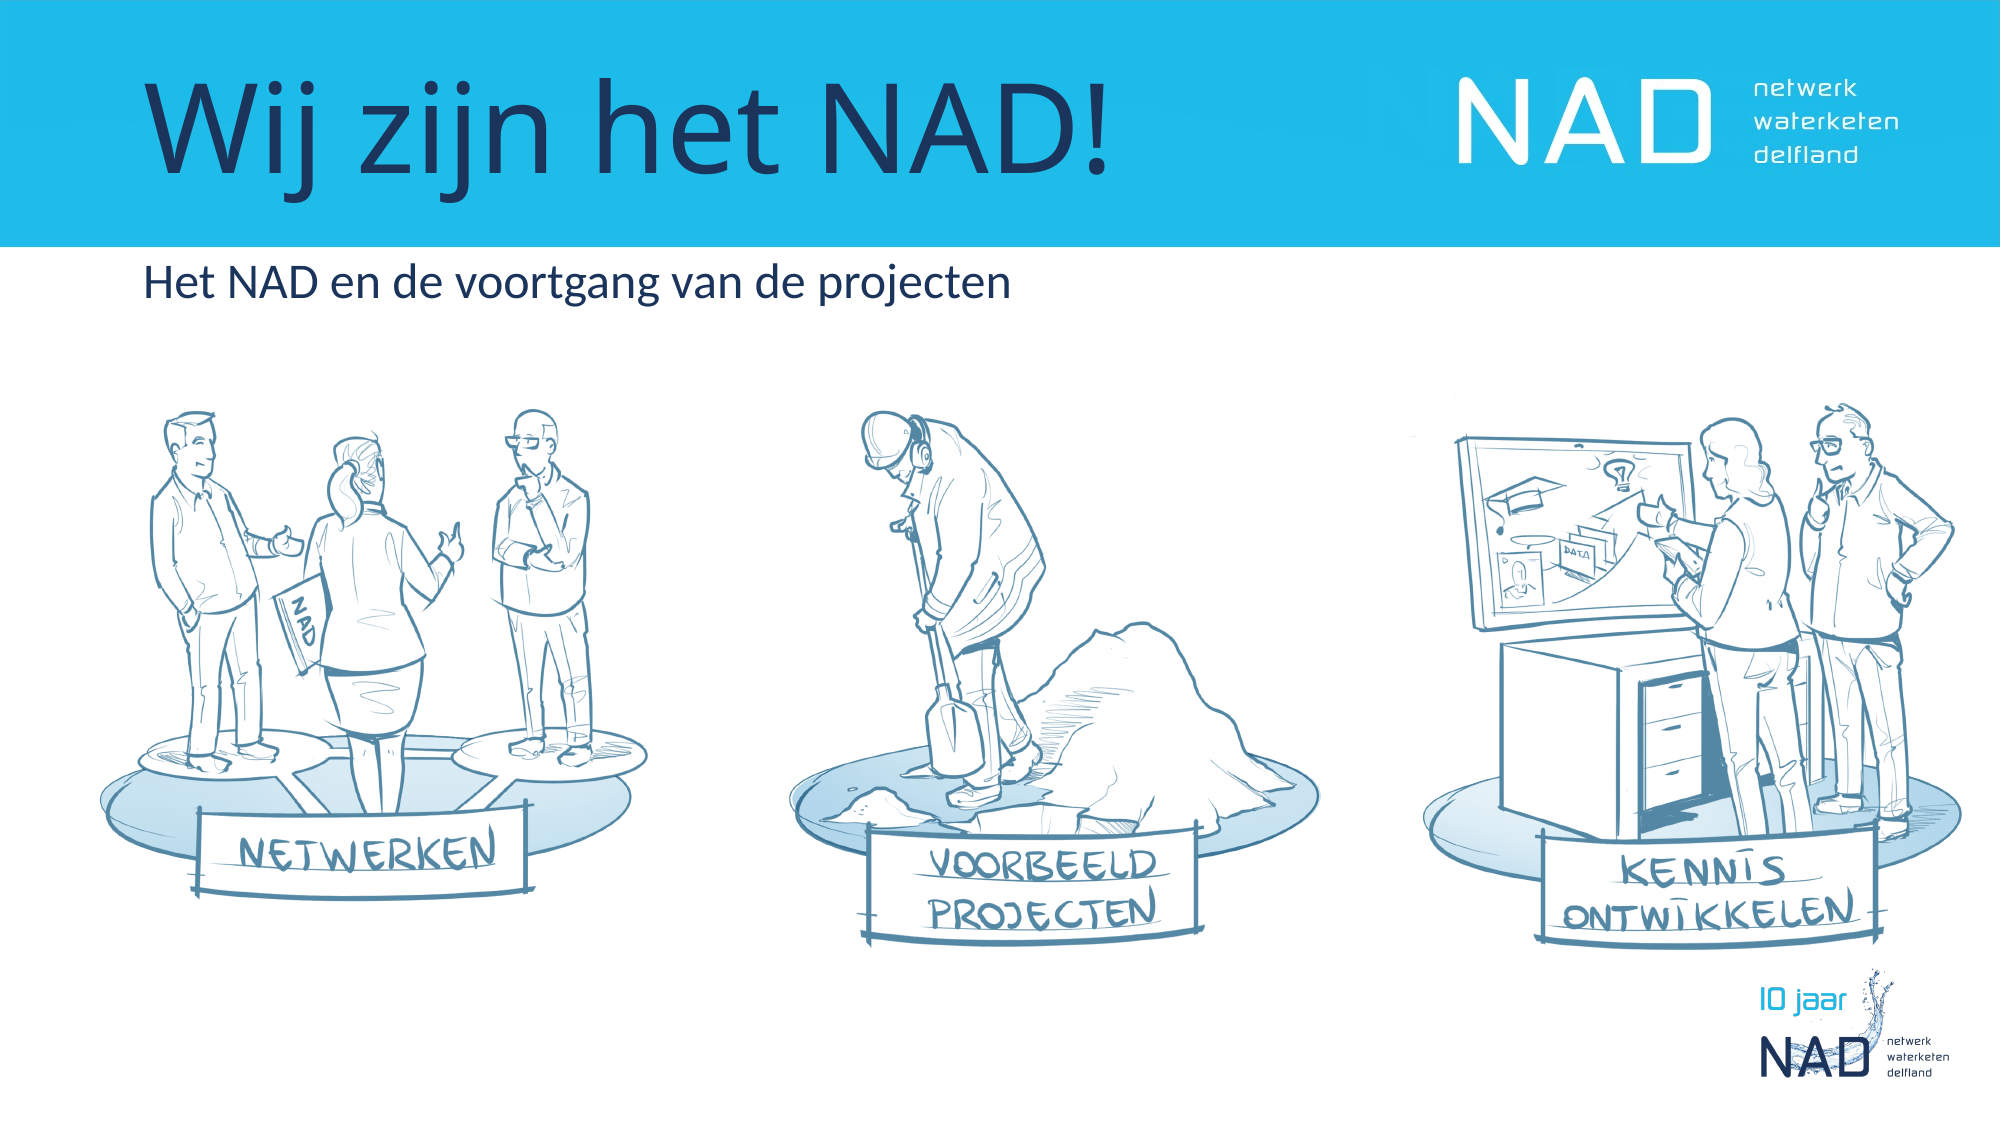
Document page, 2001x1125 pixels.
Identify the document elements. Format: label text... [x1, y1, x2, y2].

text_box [65, 384, 1980, 967]
title Wij zijn het NAD! [128, 0, 1629, 248]
picture [0, 0, 2001, 1125]
subtitle Het NAD en de voortgang van de projecten [128, 248, 1629, 384]
